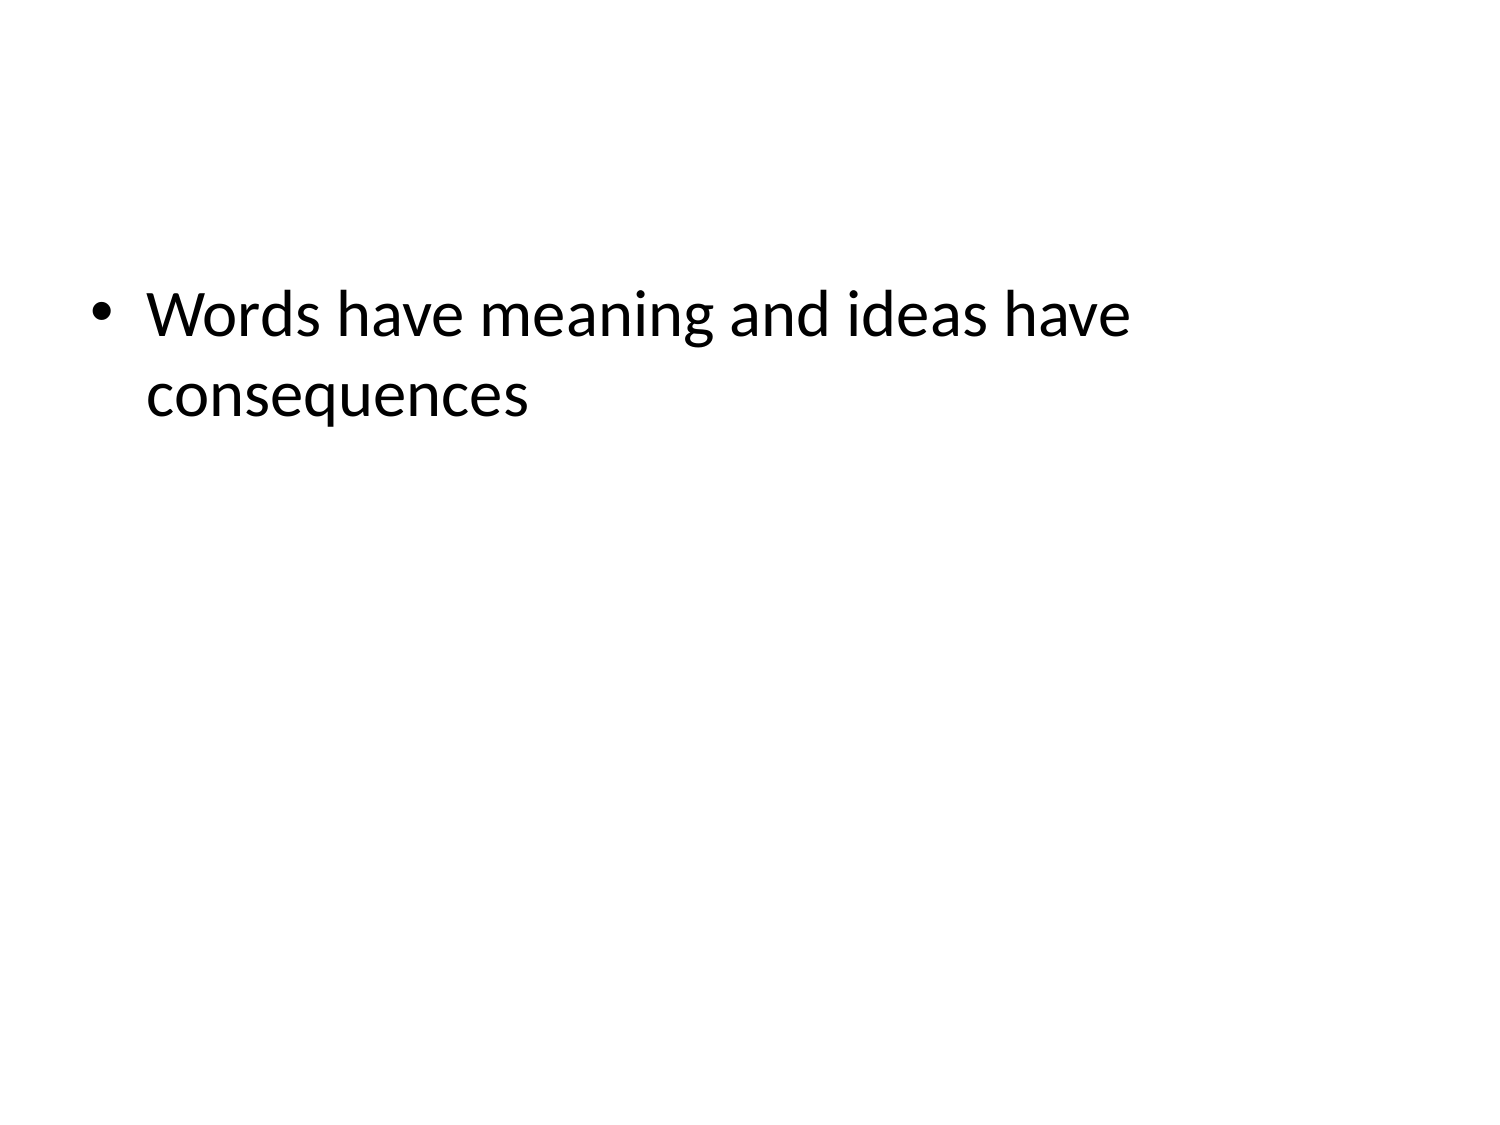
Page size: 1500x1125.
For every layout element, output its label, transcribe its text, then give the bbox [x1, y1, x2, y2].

list Words have meaning and ideas have consequences [74, 262, 1426, 1006]
